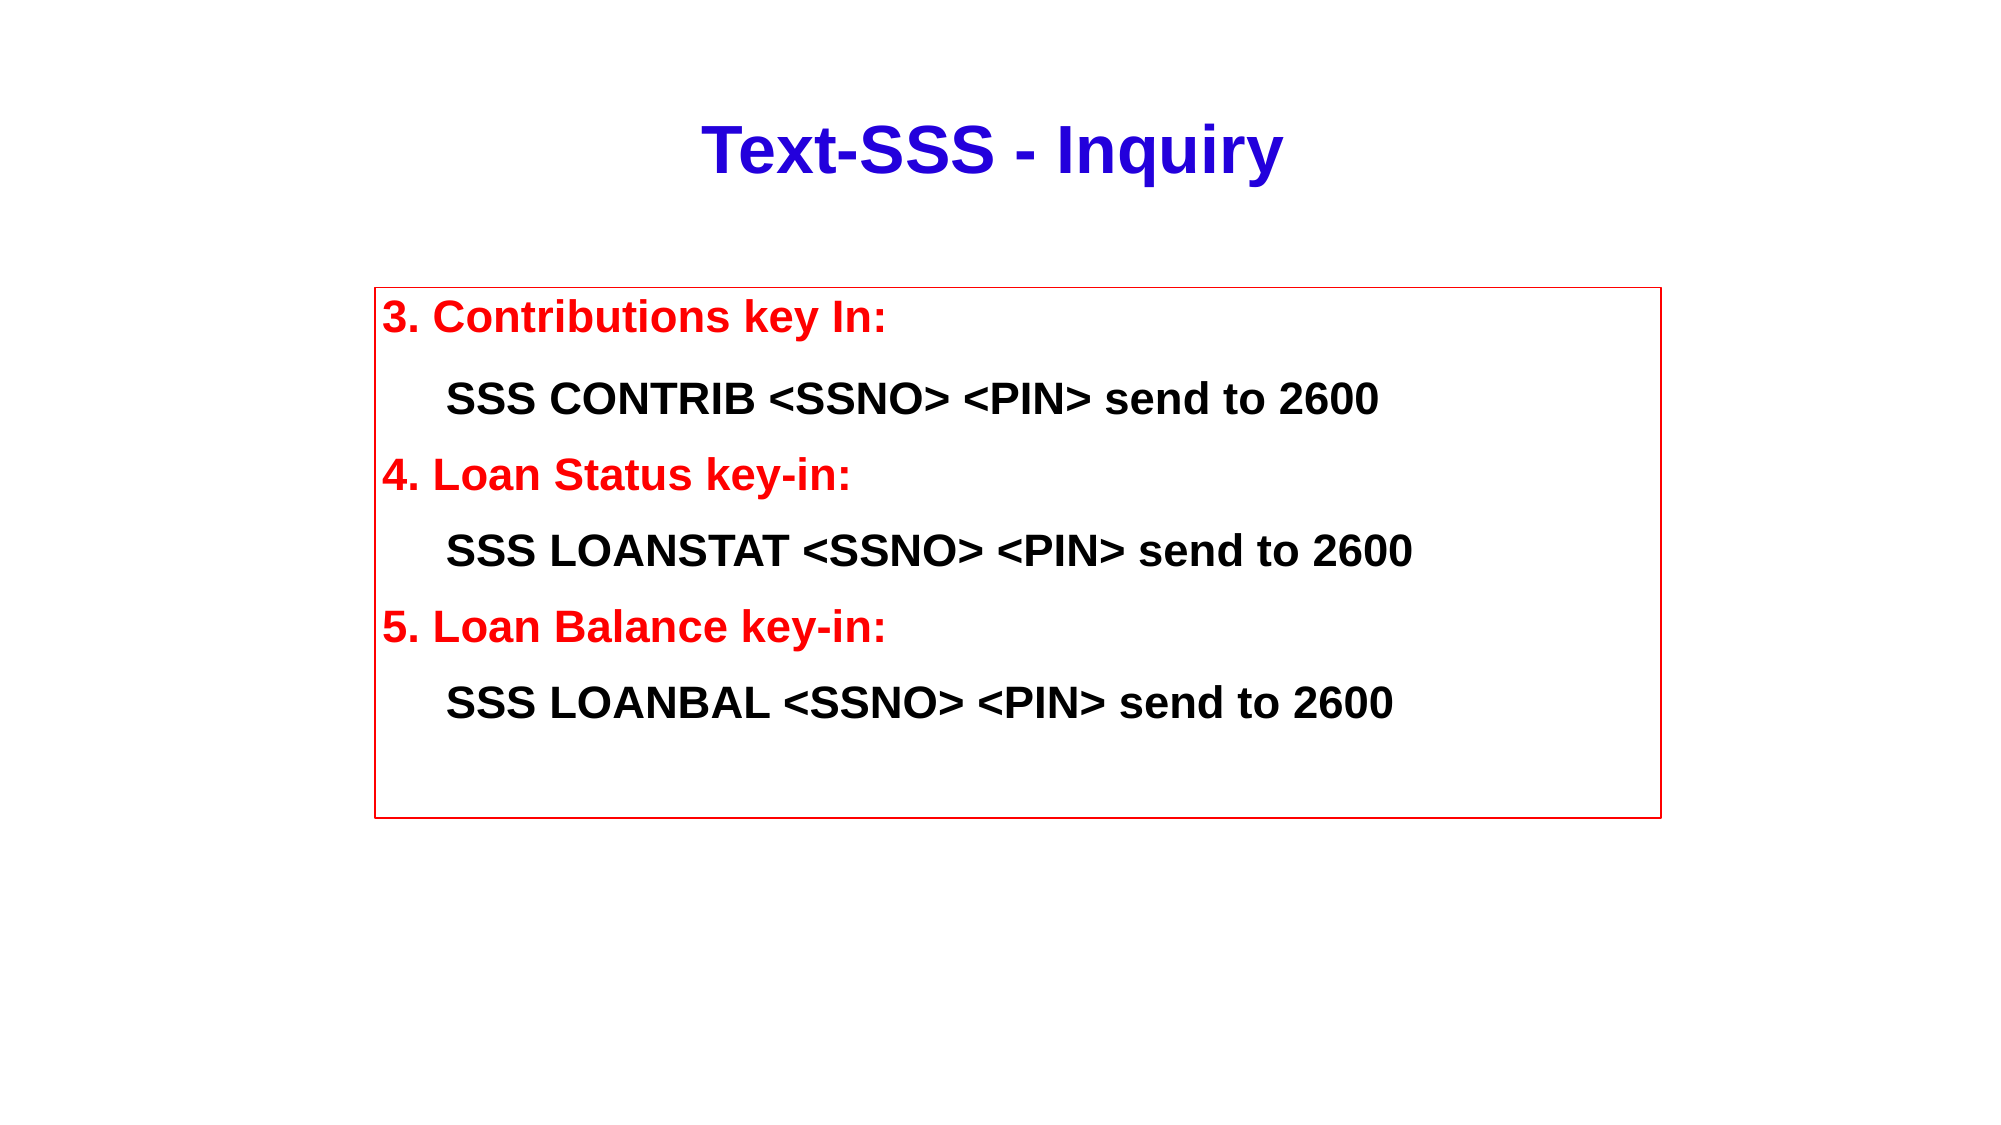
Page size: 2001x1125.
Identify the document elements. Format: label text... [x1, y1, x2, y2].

text_box Text-SSS - Inquiry [537, 55, 1449, 238]
text_box 3. Contributions key In: SSS CONTRIB <SSNO> <PIN> send to 2600 4. Loan Status key-in: SSS LOANSTAT <SSNO> <PIN> send to 2600 5. Loan Balance key-in: SSS LOANBAL <SSNO> <PIN> send to 2600 [374, 287, 1662, 819]
